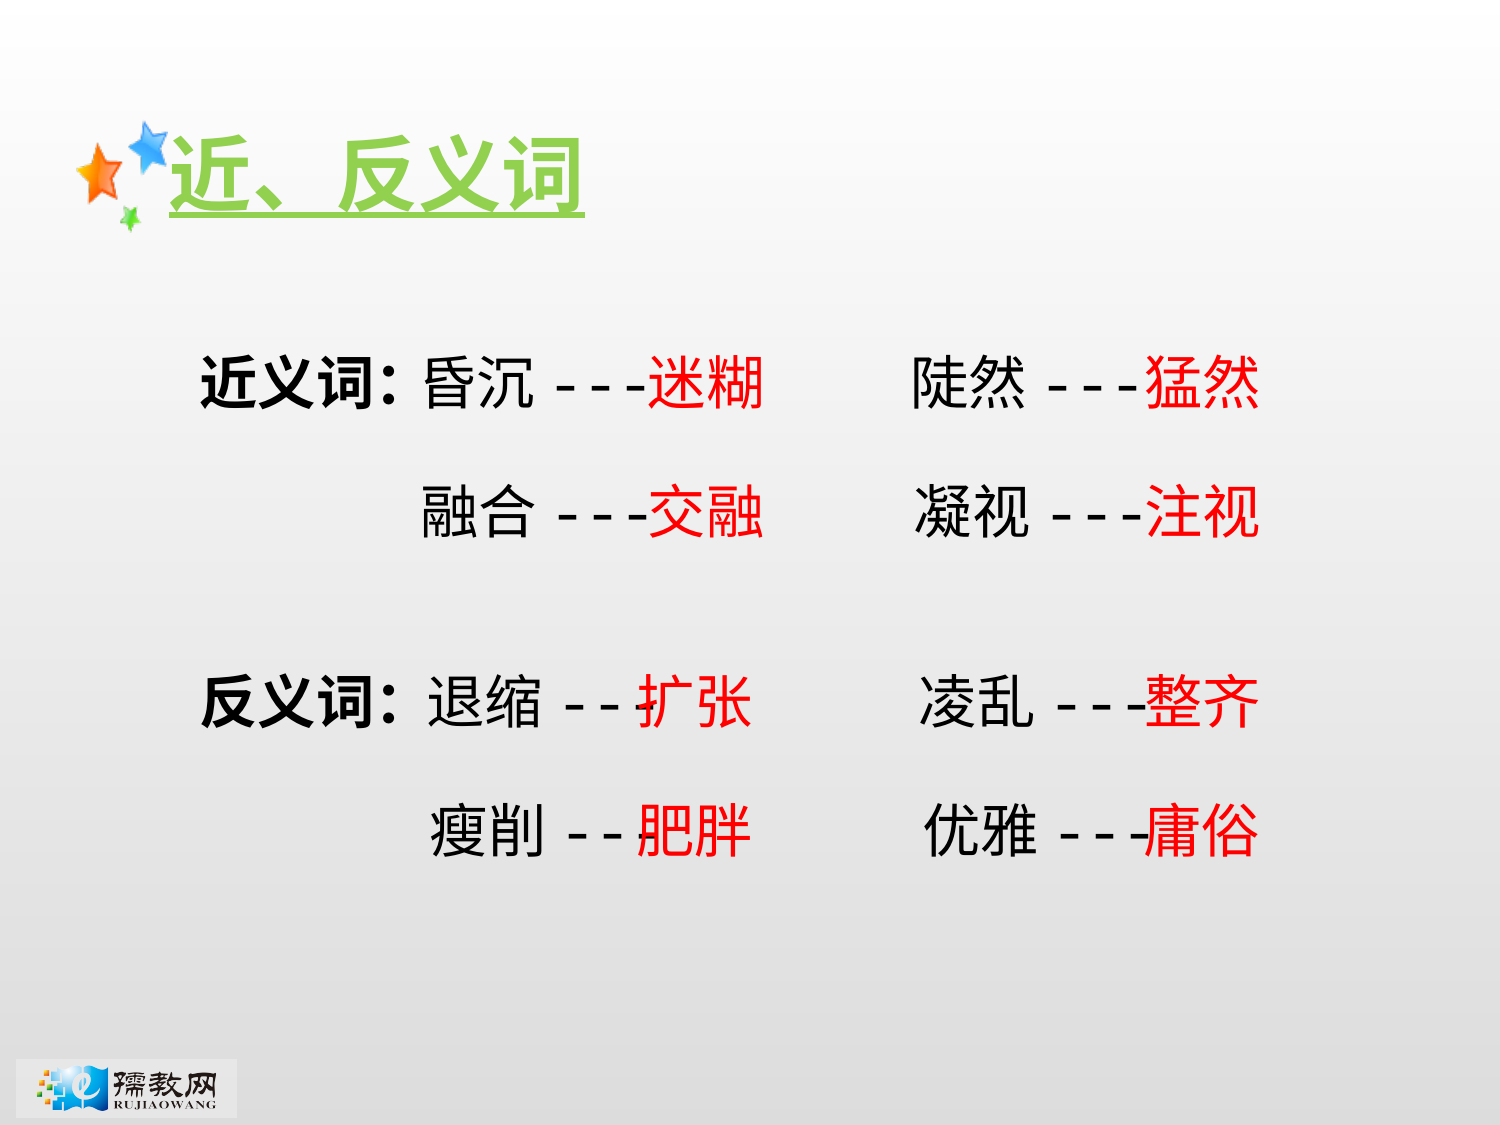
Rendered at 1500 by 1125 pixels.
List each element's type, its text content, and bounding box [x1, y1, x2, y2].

text_box 整齐 [1130, 657, 1318, 743]
text_box 凌乱--- [904, 657, 1130, 743]
picture [74, 115, 168, 239]
text_box 庸俗 [1128, 786, 1317, 872]
text_box 凝视--- [899, 467, 1130, 553]
picture [16, 1059, 237, 1118]
text_box 融合--- [405, 467, 633, 553]
text_box 注视 [1130, 467, 1318, 553]
text_box 反义词： [184, 657, 448, 743]
text_box 近义词： [184, 338, 448, 424]
text_box 退缩--- [448, 657, 621, 743]
text_box 瘦削--- [415, 786, 621, 872]
text_box 优雅--- [907, 786, 1128, 872]
text_box 猛然 [1130, 338, 1318, 424]
text_box 交融 [633, 467, 899, 553]
text_box 昏沉--- [448, 338, 633, 424]
text_box 扩张 [621, 657, 809, 743]
text_box 迷糊 [633, 338, 821, 424]
text_box 陡然--- [895, 338, 1130, 424]
text_box 近、反义词 [168, 115, 601, 230]
text_box 肥胖 [621, 786, 809, 872]
